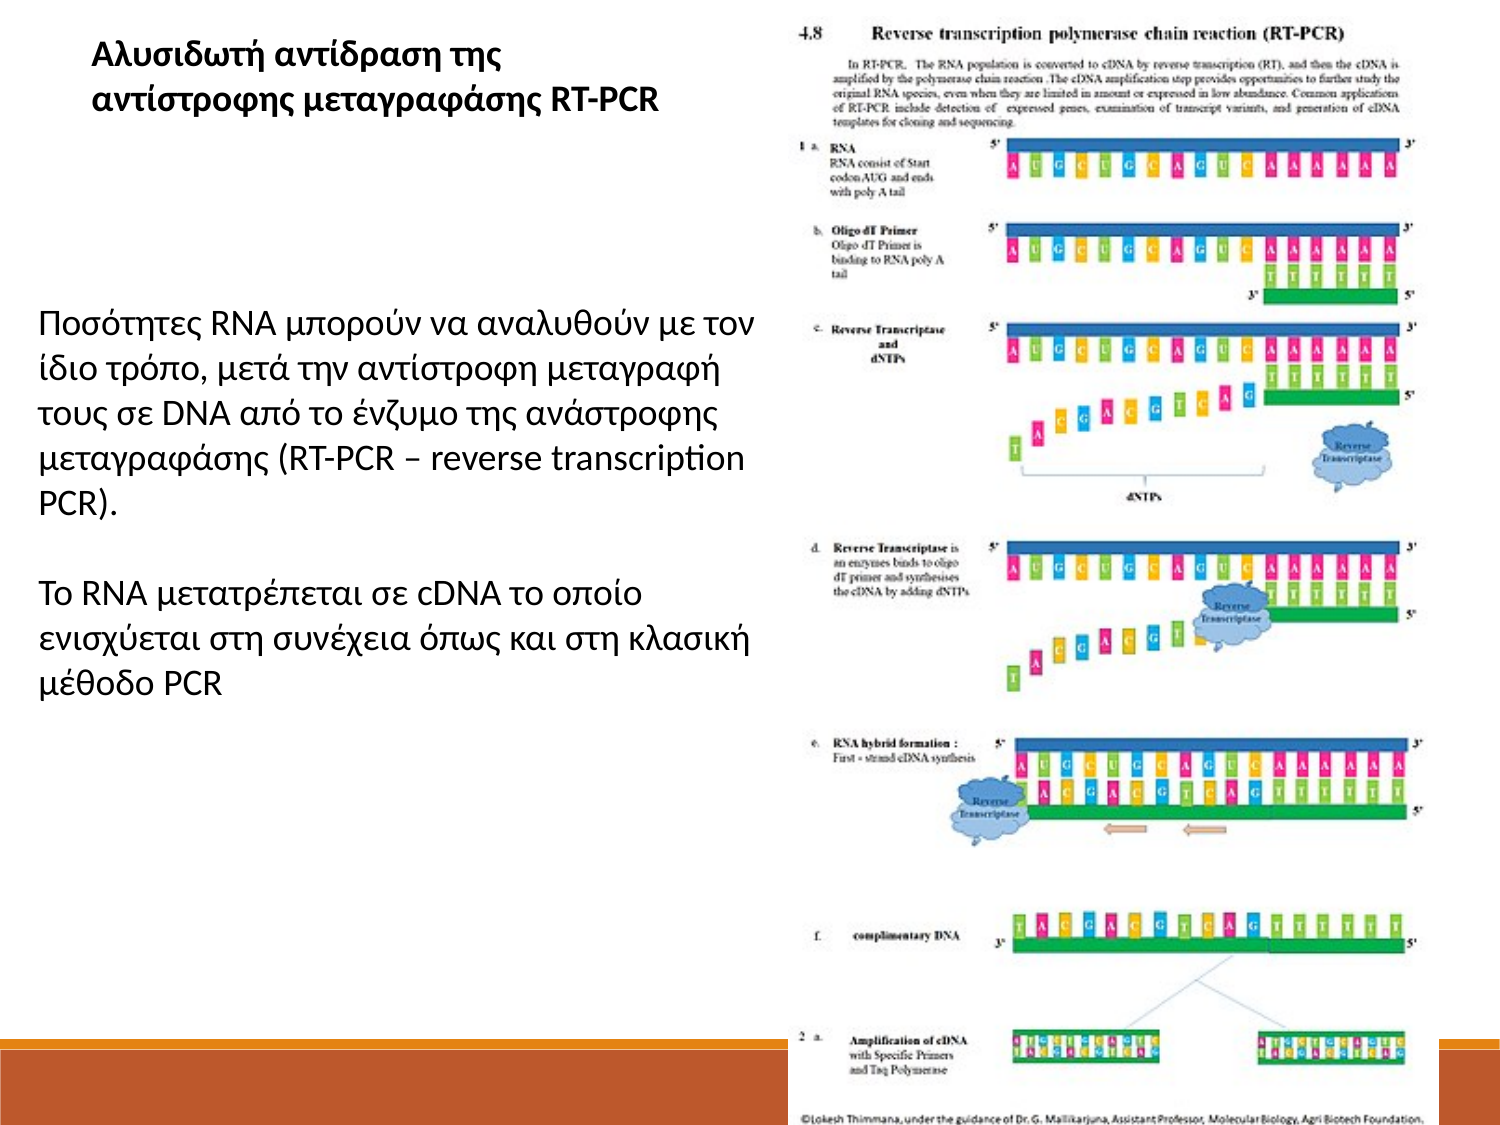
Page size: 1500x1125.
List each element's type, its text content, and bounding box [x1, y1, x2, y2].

text_box Ποσότητες RNA μπορούν να αναλυθούν με τον ίδιο τρόπο, μετά την αντίστροφη μεταγραφή τους σε DNA από το ένζυμο της ανάστροφης μεταγραφάσης (RT-PCR – reverse transcription PCR). Το RNA μετατρέπεται σε cDNA το οποίο ενισχύεται στη συνέχεια όπως και στη κλασική μέθοδο PCR [23, 290, 780, 711]
picture [788, 16, 1440, 1125]
text_box Αλυσιδωτή αντίδραση της αντίστροφης μεταγραφάσης RT-PCR [76, 21, 727, 127]
